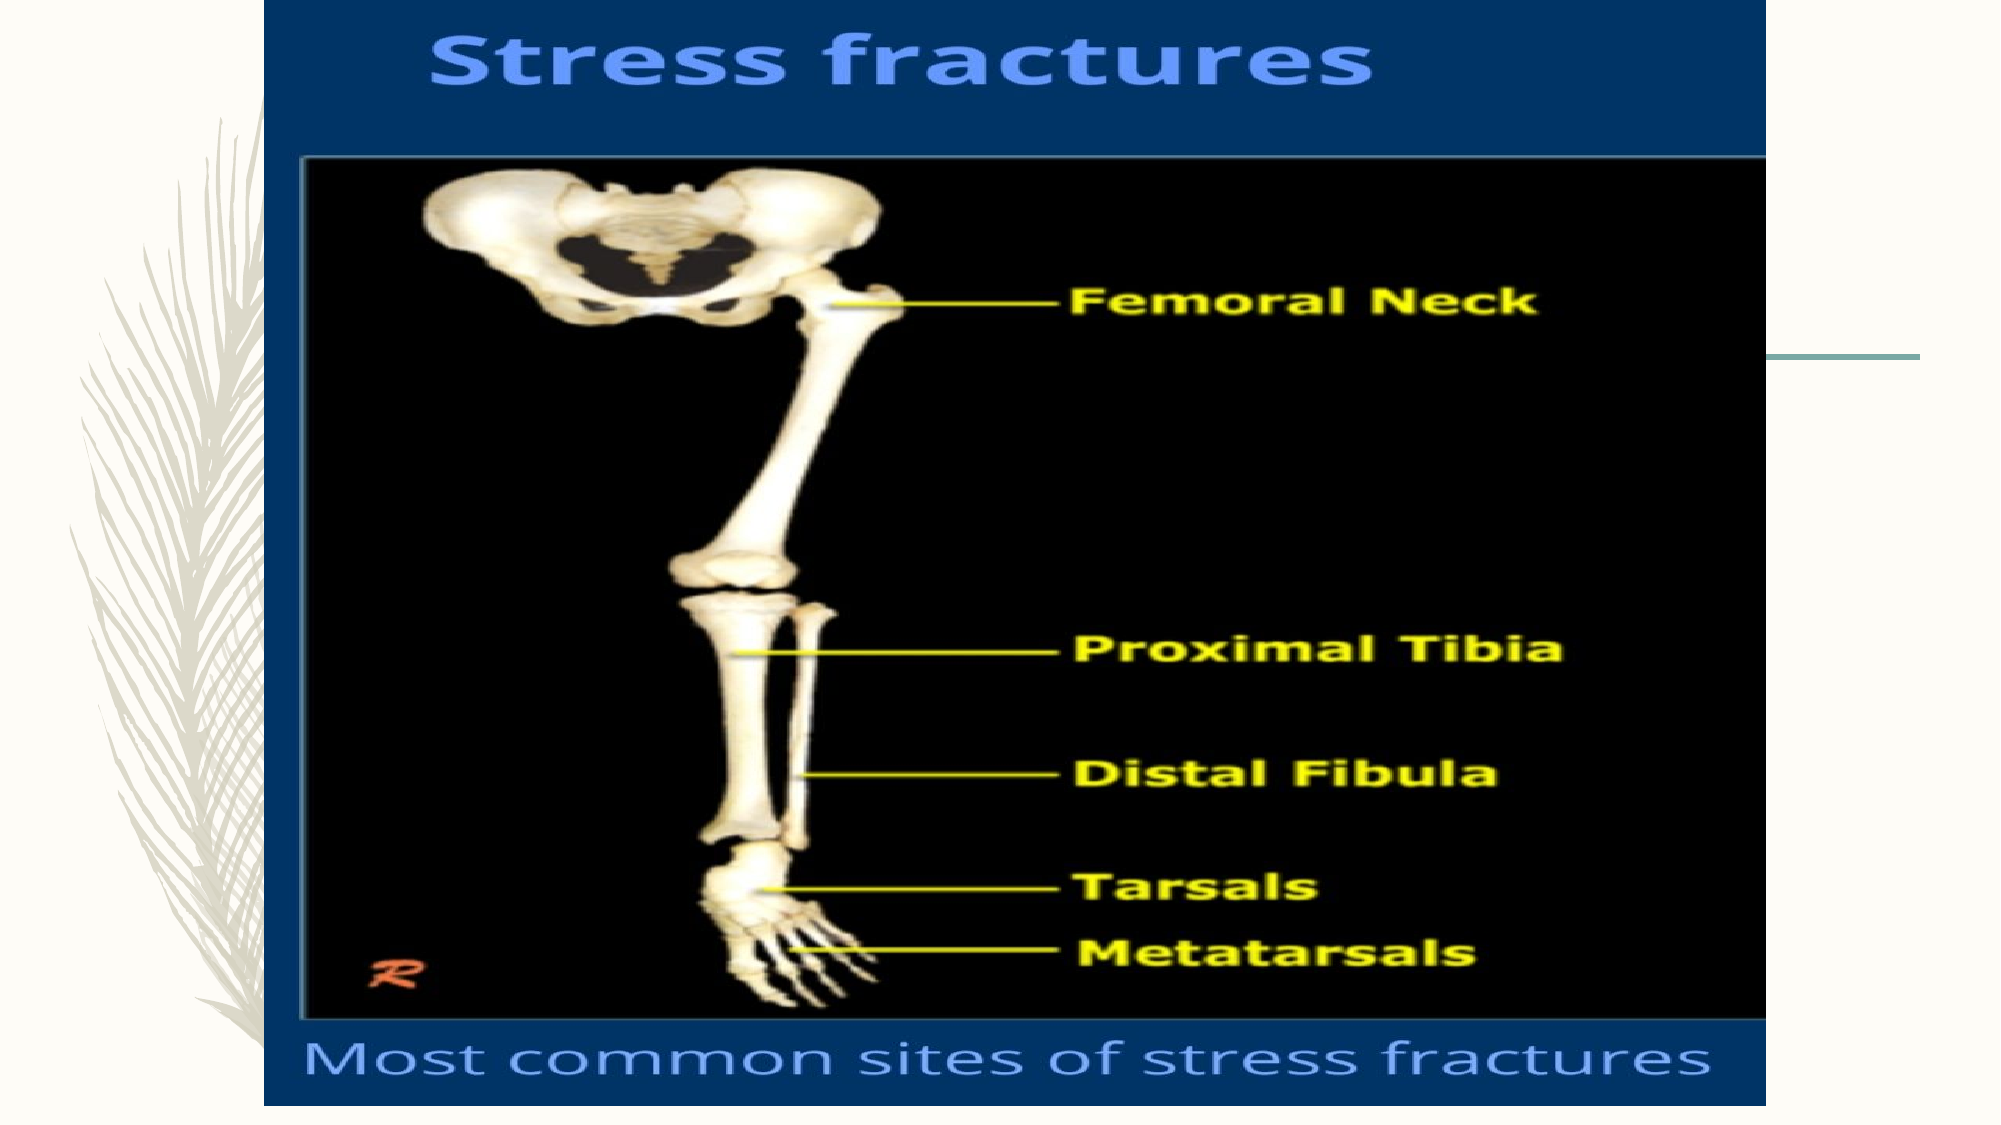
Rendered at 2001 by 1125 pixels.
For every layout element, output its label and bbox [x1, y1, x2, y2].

picture [264, 0, 1766, 1106]
